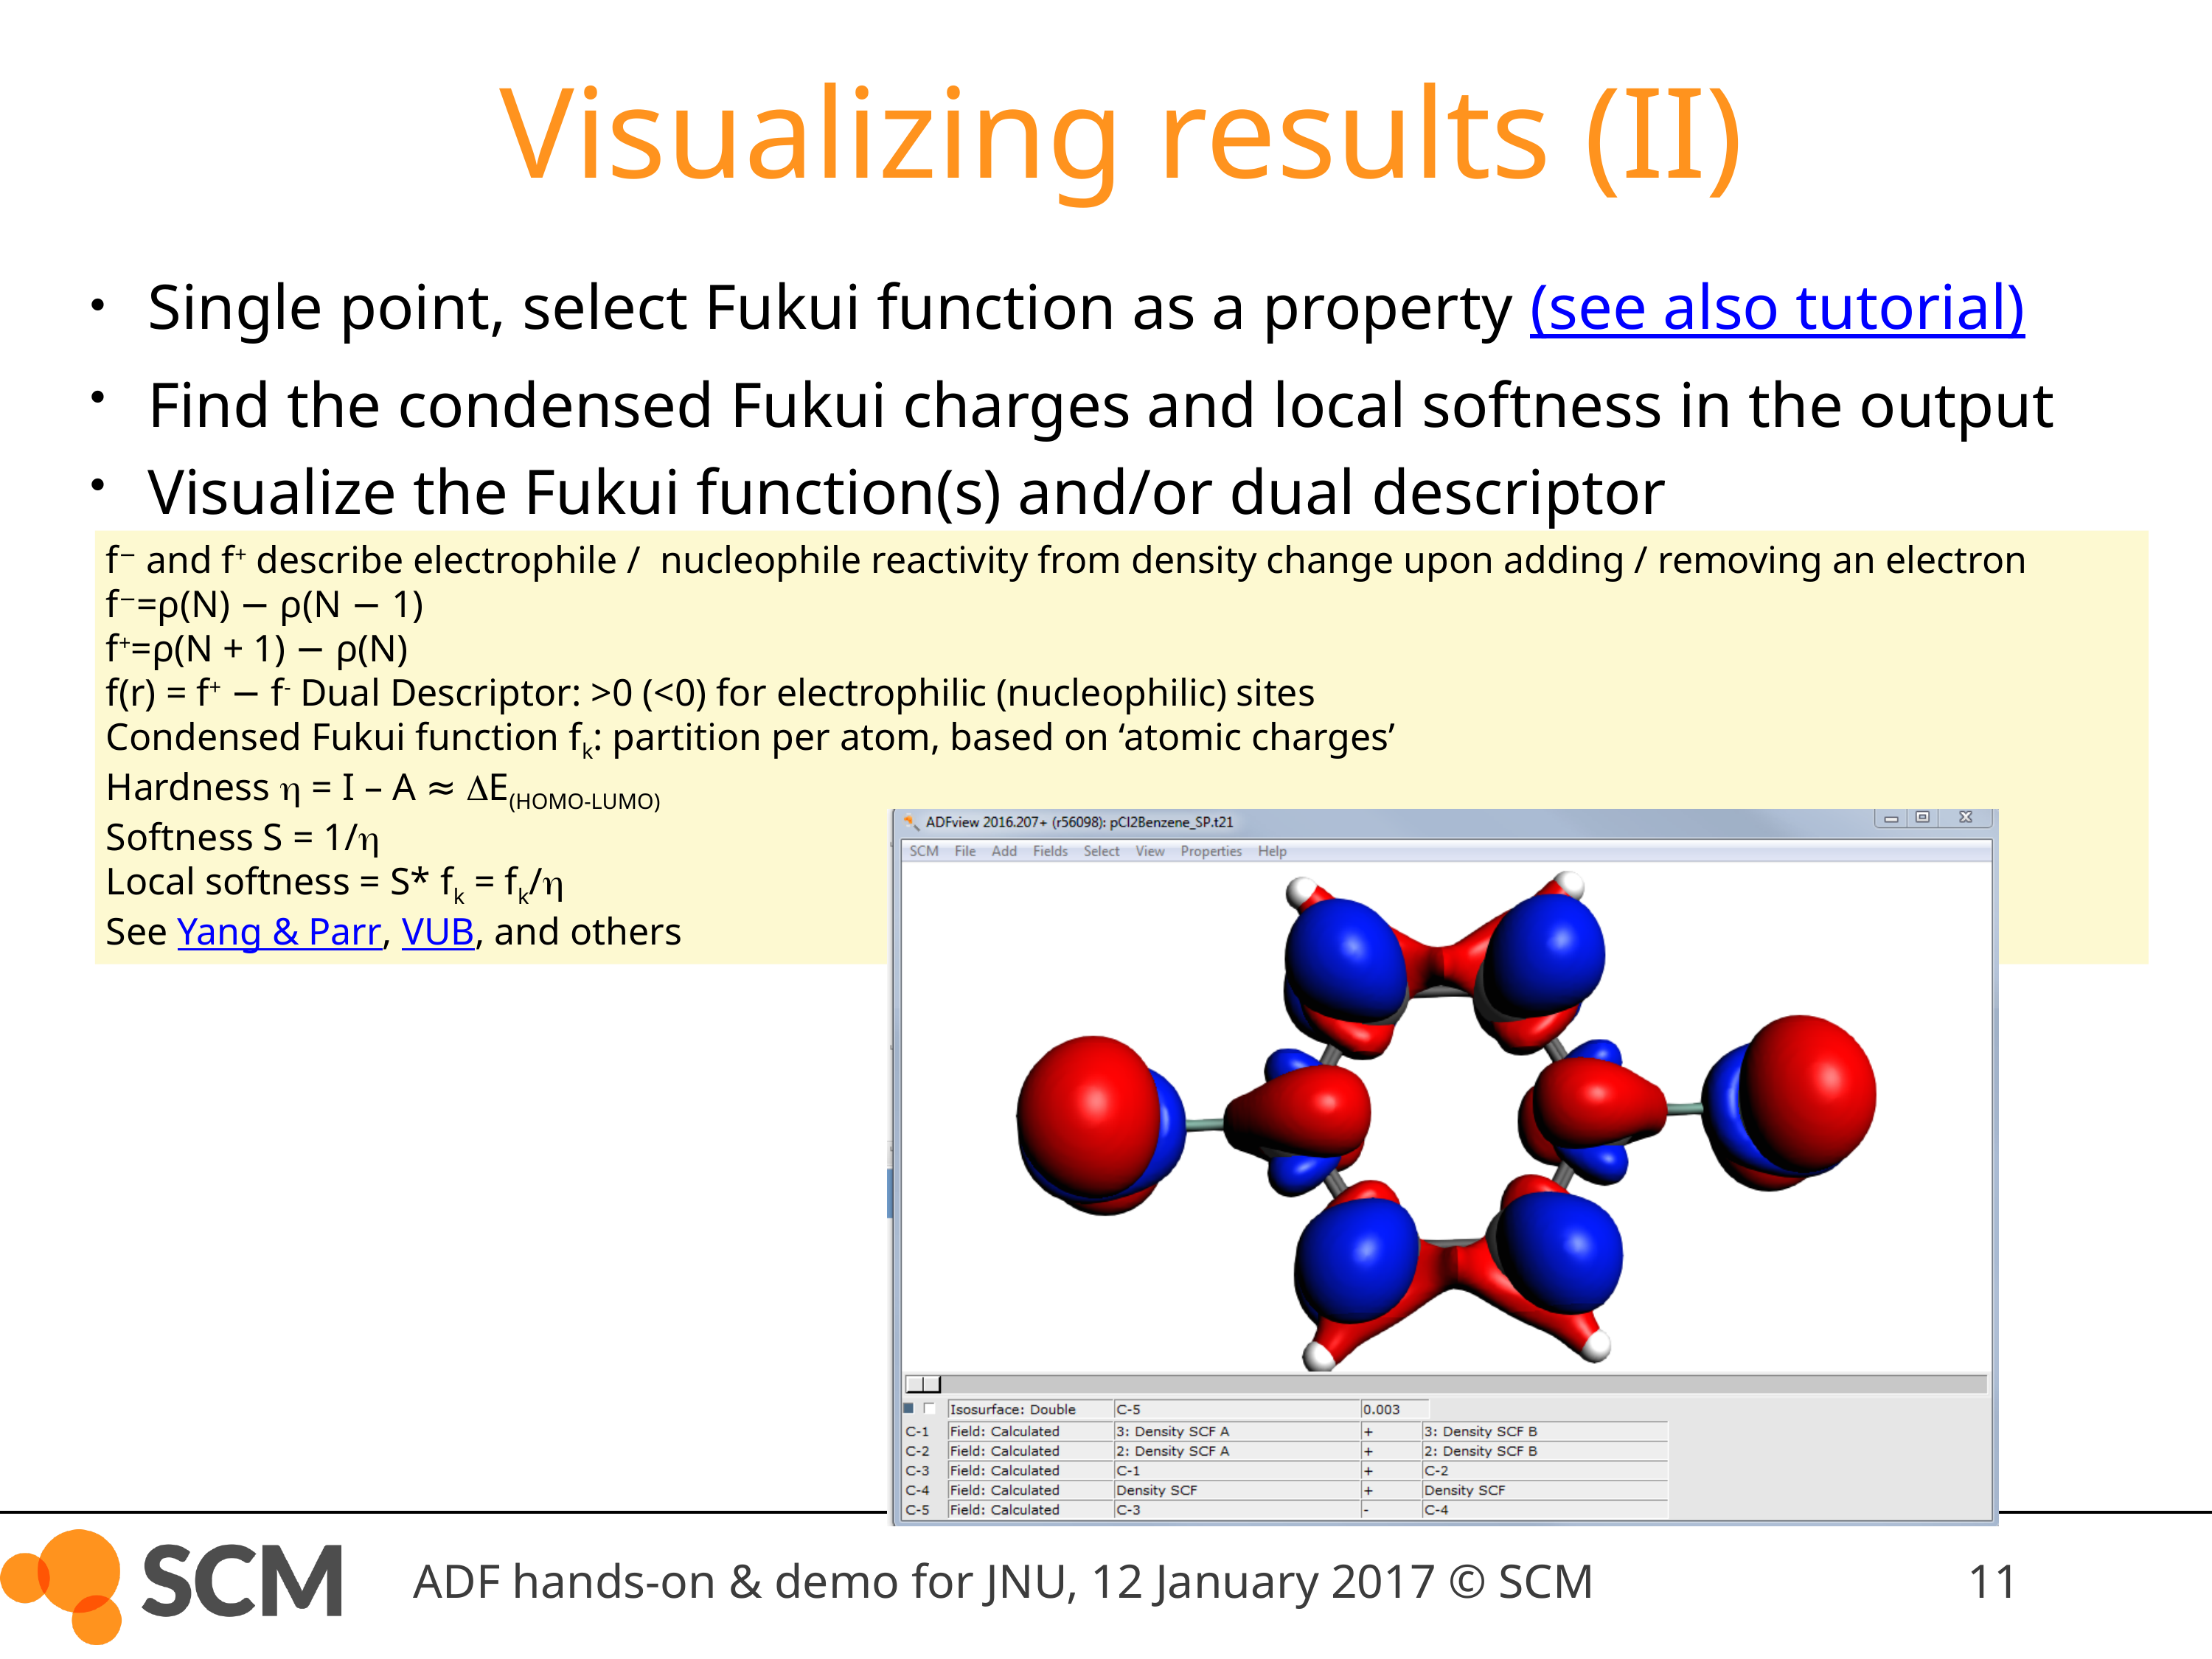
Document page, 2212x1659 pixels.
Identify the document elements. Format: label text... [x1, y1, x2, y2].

text_box Single point, select Fukui function as a property (see also tutorial) Find the condensed Fukui charges and local softness in the output Visualize the Fukui function(s) and/or dual descriptor [79, 262, 2188, 1168]
picture [0, 1529, 341, 1645]
text_box Visualizing results (II) [94, 47, 2149, 209]
text_box f− and f+ describe electrophile / nucleophile reactivity from density change upon adding / removing an electron f−=ρ(N) − ρ(N − 1) f+=ρ(N + 1) − ρ(N) f(r) = f+ − f- Dual Descriptor: >0 (<0) for electrophilic (nucleophilic) sites Condensed Fukui function fk: partition per atom, based on ‘atomic charges’ Hardness h = I – A ≈ DE(HOMO-LUMO) Softness S = 1/h Local softness = S* fk = fk/h See Yang & Parr, VUB, and others [94, 530, 2149, 964]
picture [887, 809, 1999, 1526]
